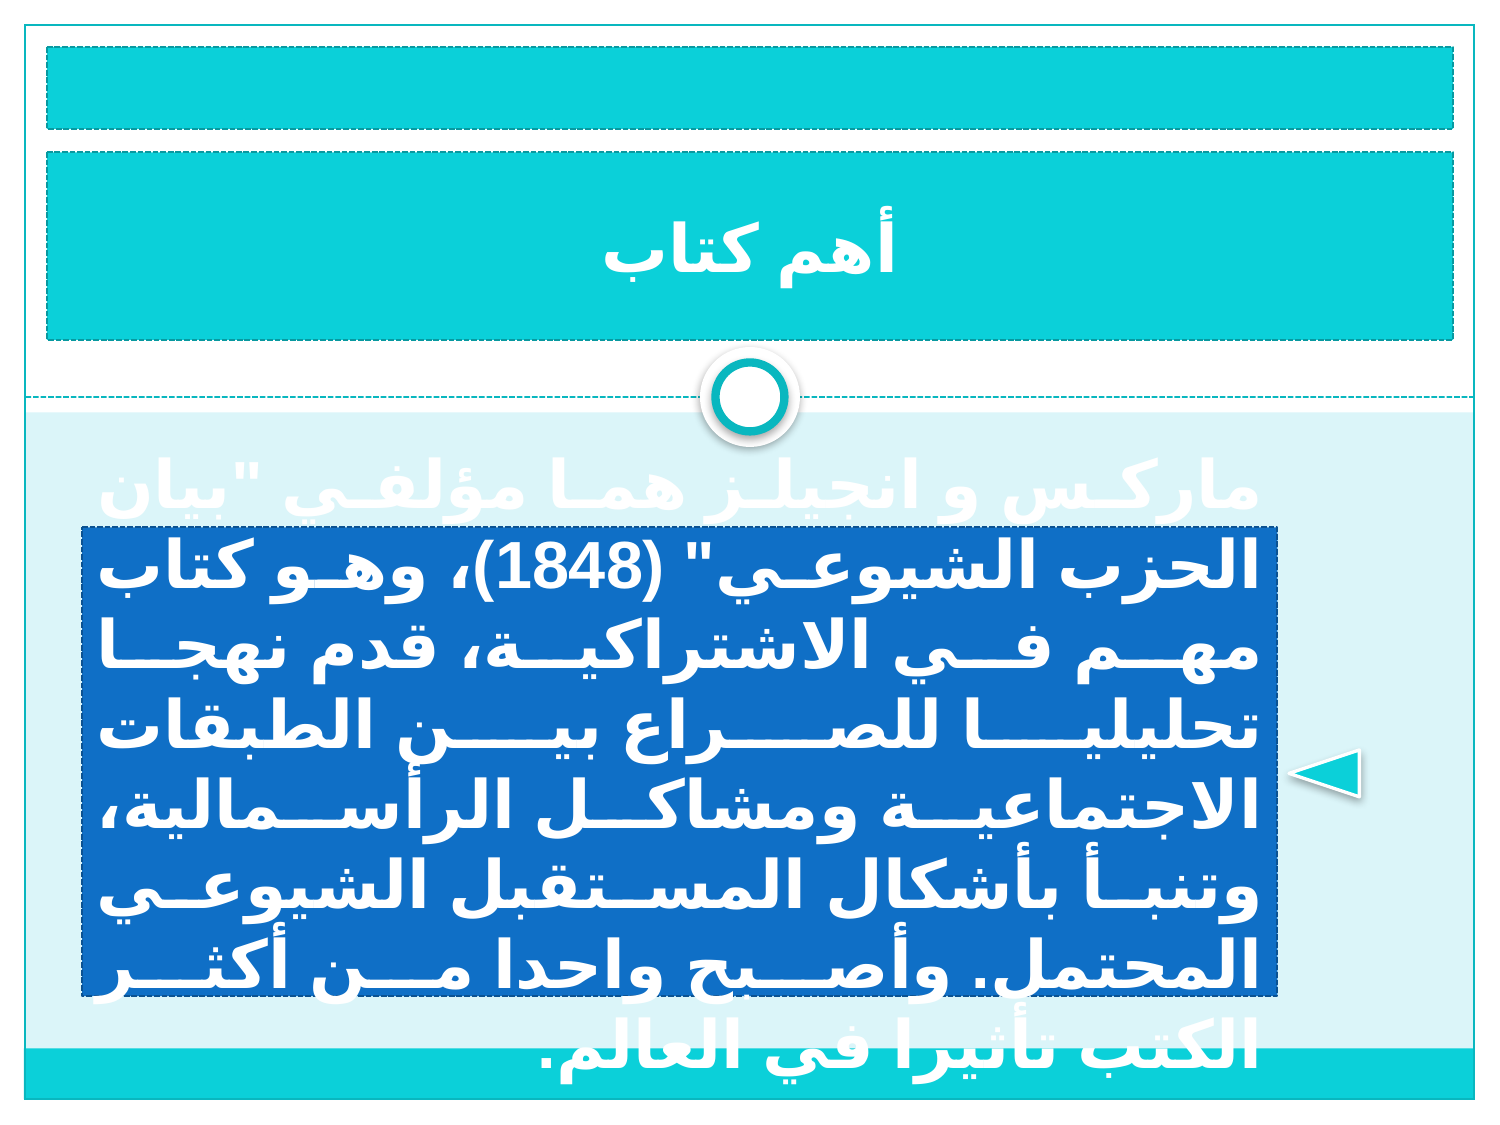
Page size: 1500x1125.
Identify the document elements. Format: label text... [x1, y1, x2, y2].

text_box ماركس و انجيلز هما مؤلفي "بيان الحزب الشيوعي" (1848)، وهو كتاب مهم في الاشتراكية، قدم نهجا تحليليا للصراع بين الطبقات الاجتماعية ومشاكل الرأسمالية، وتنبأ بأشكال المستقبل الشيوعي المحتمل. وأصبح واحدا من أكثر الكتب تأثيرا في العالم. [81, 526, 1278, 997]
text_box أهم كتاب [46, 151, 1454, 341]
text_box [1287, 748, 1362, 799]
text_box [46, 46, 1454, 130]
